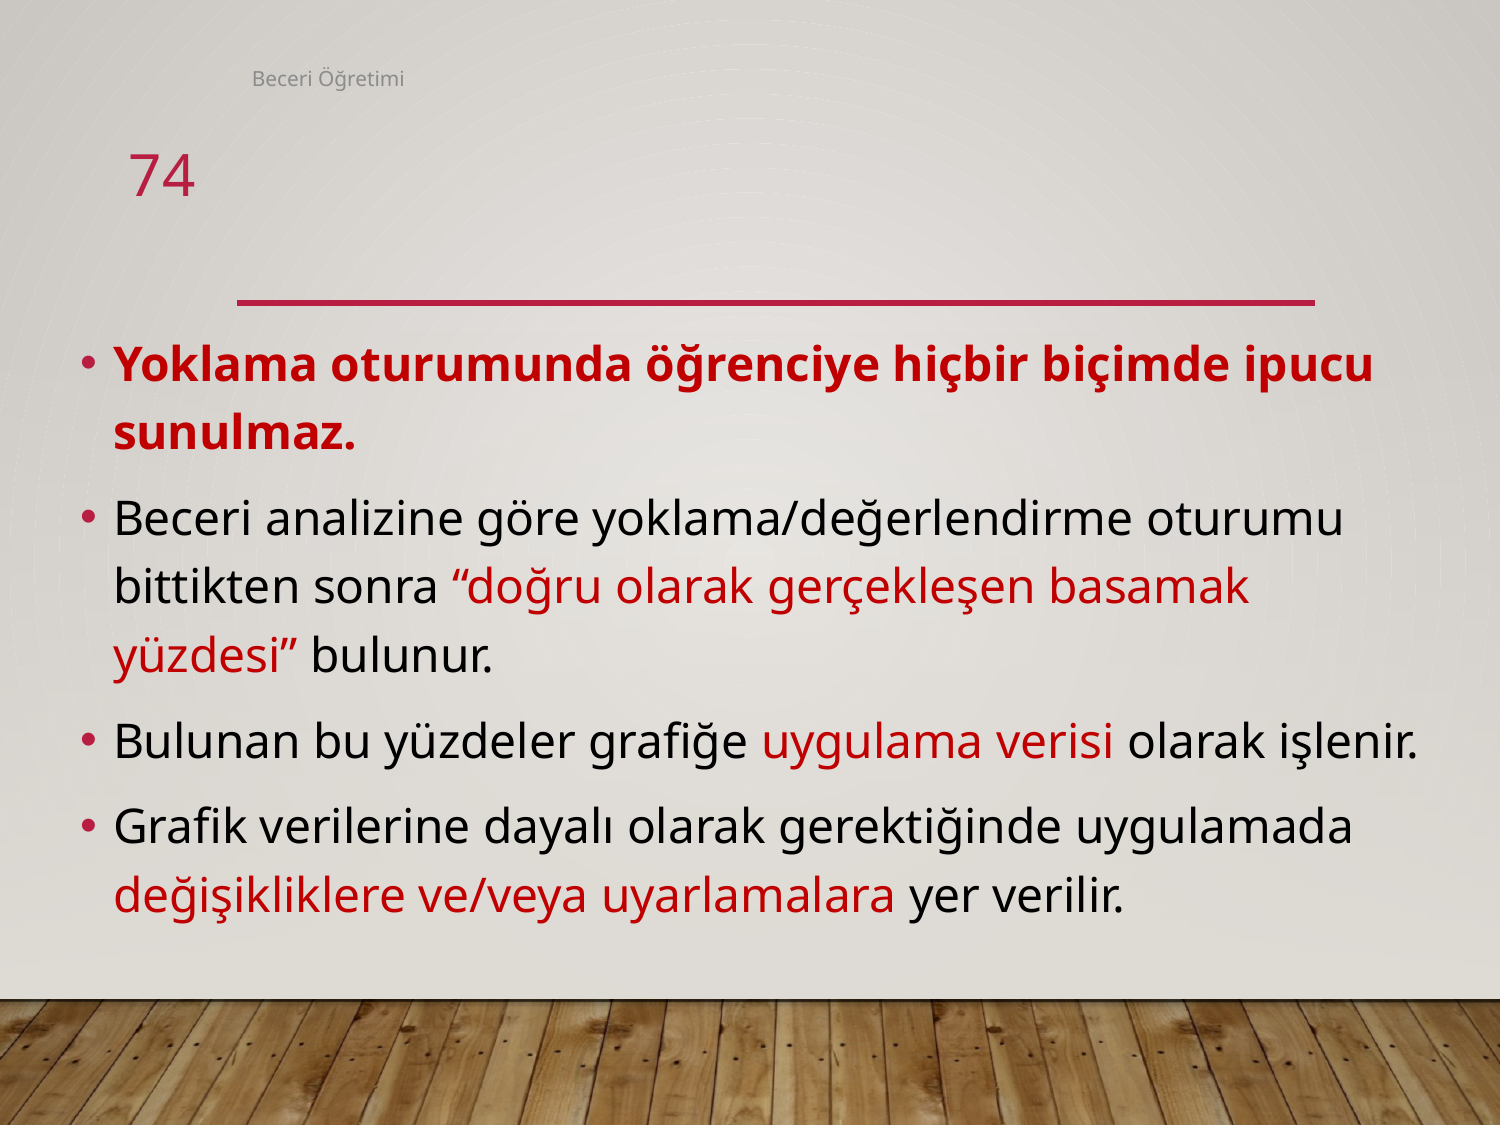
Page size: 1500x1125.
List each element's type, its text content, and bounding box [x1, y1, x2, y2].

list Yoklama oturumunda öğrenciye hiçbir biçimde ipucu sunulmaz. Beceri analizine göre yoklama/değerlendirme oturumu bittikten sonra “doğru olarak gerçekleşen basamak yüzdesi” bulunur. Bulunan bu yüzdeler grafiğe uygulama verisi olarak işlenir. Grafik verilerine dayalı olarak gerektiğinde uygulamada değişikliklere ve/veya uyarlamalara yer verilir. [64, 314, 1436, 994]
footer Beceri Öğretimi [236, 54, 899, 105]
picture [0, 999, 1500, 1125]
slide_number 74 [80, 131, 211, 214]
